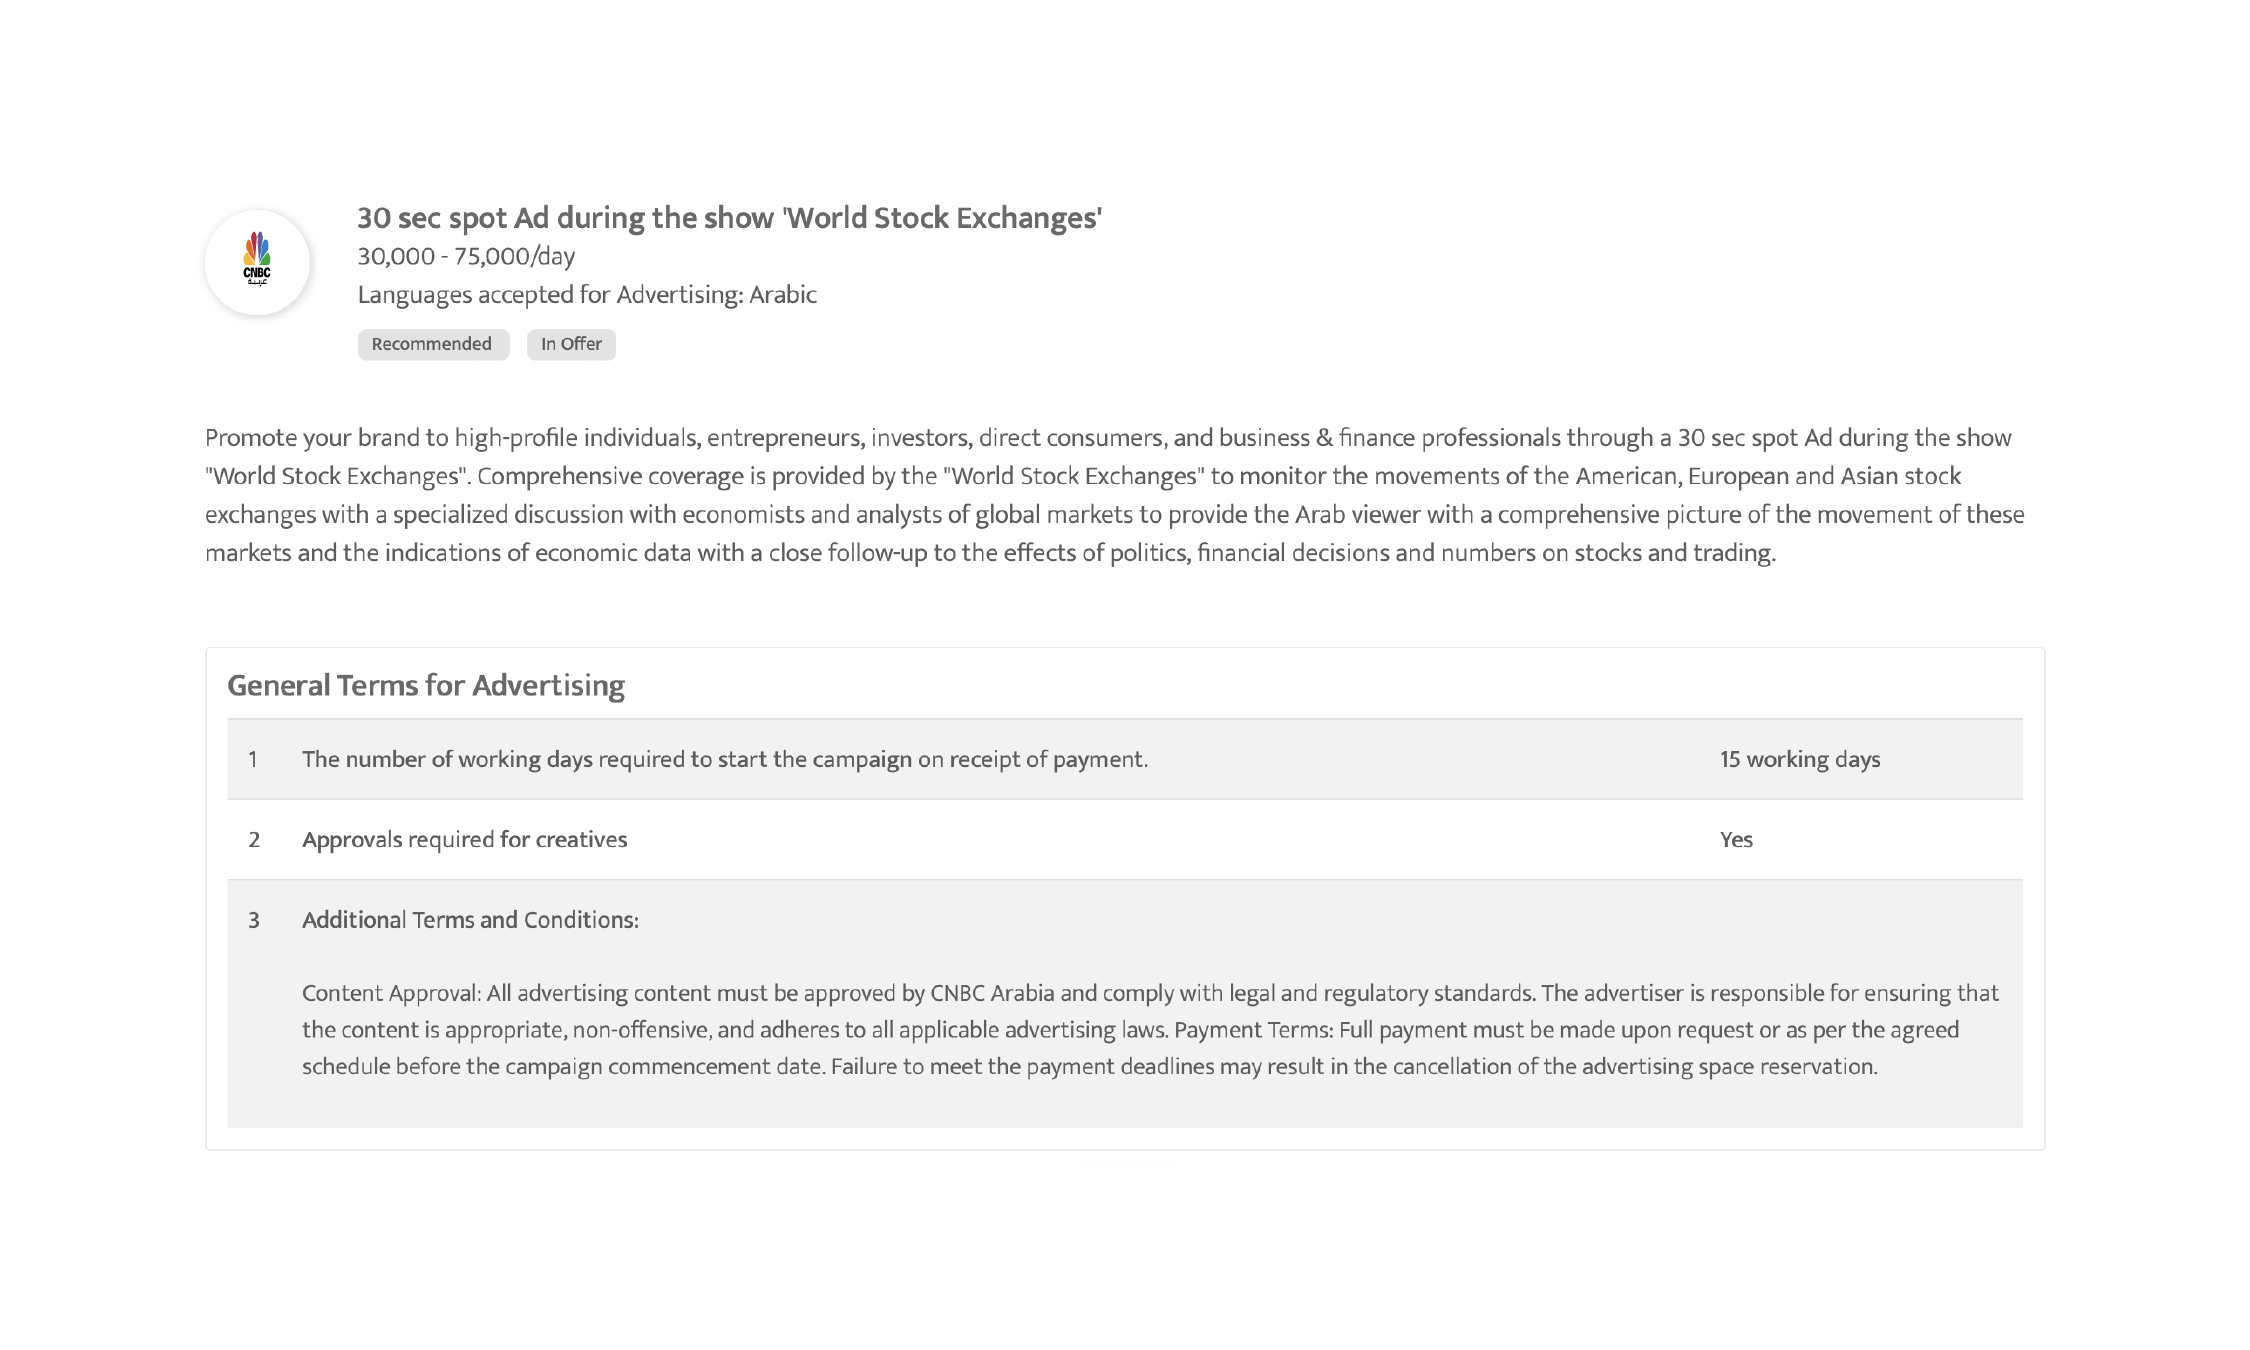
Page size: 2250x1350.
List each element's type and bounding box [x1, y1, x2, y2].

picture [187, 182, 2063, 1168]
